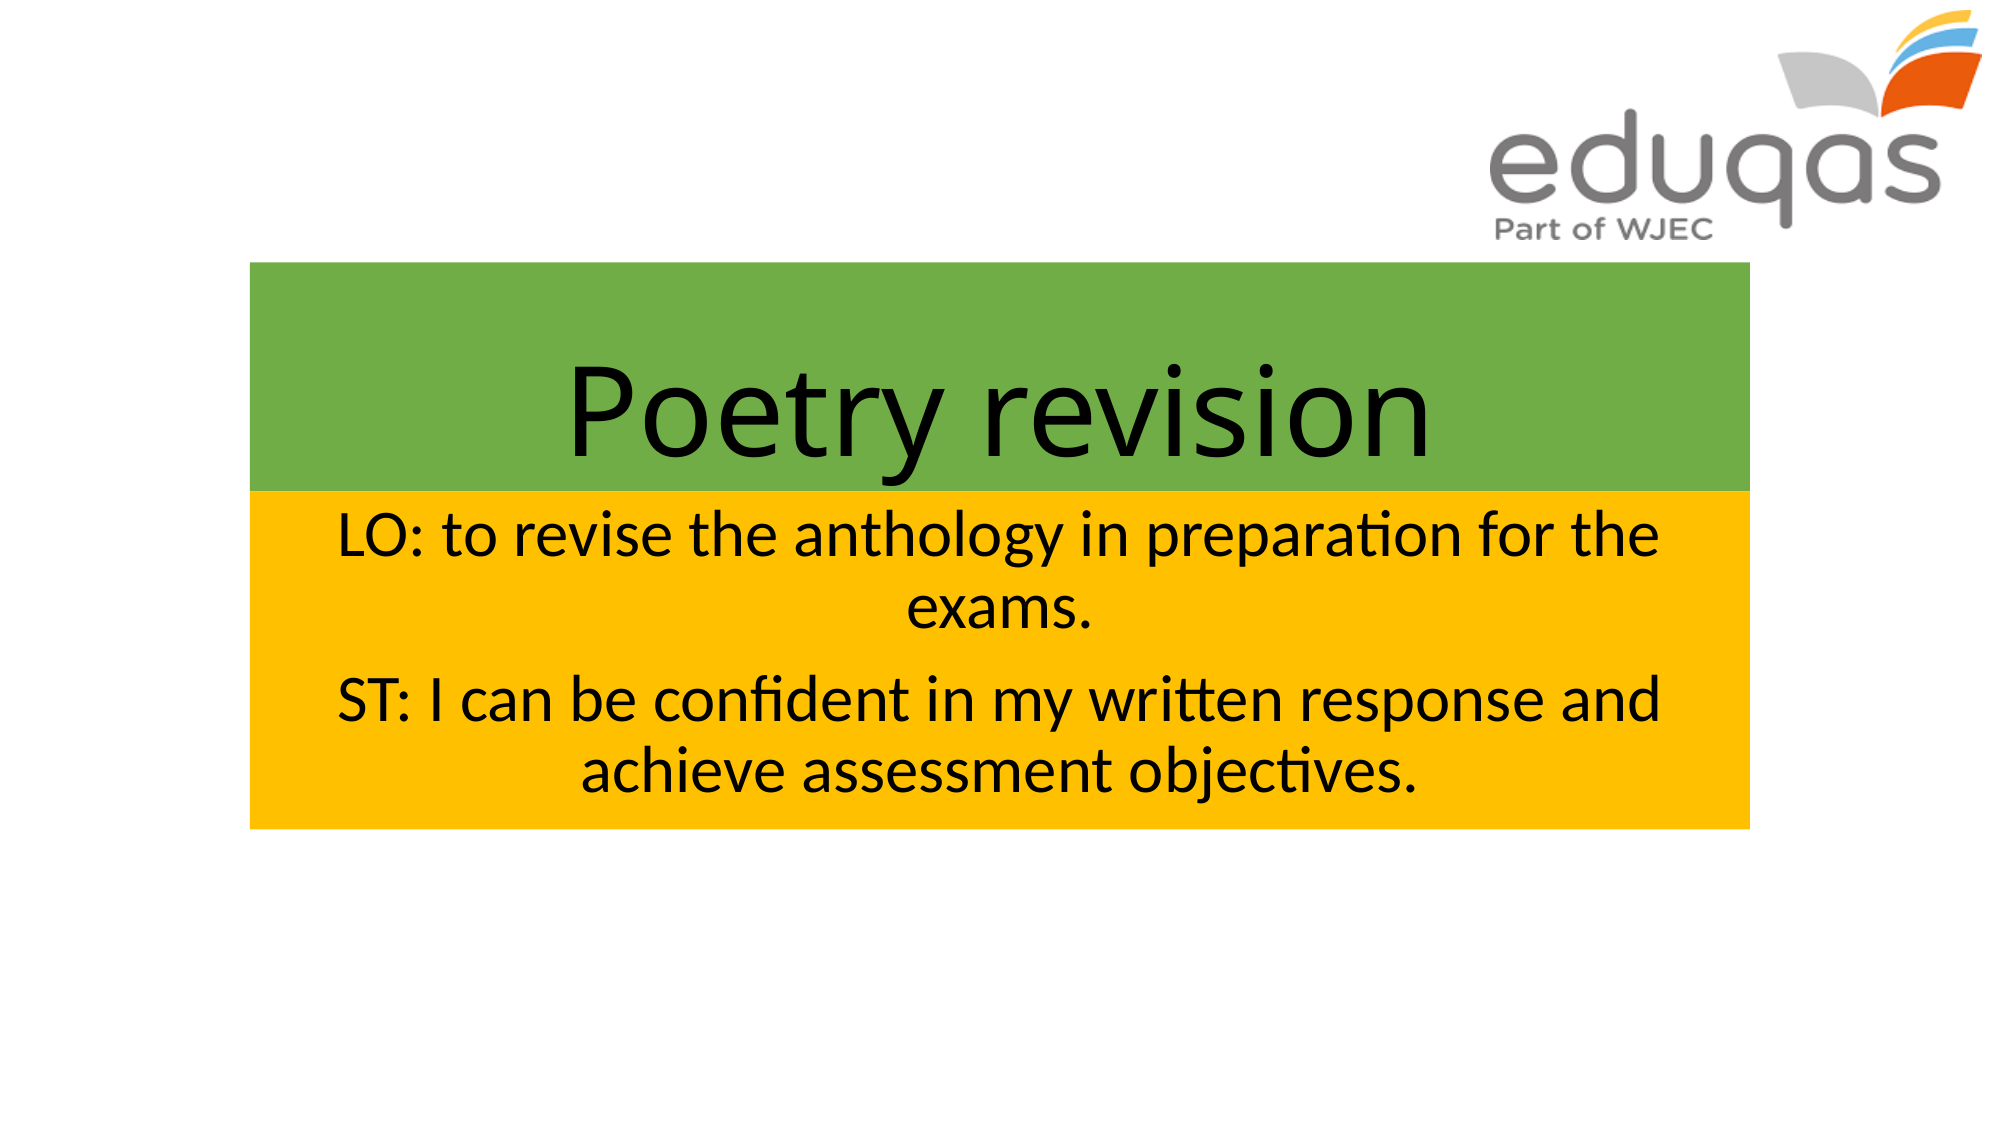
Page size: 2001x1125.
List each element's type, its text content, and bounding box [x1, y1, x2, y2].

title Poetry revision [249, 262, 1750, 491]
picture [1490, 10, 1982, 240]
subtitle LO: to revise the anthology in preparation for the exams. ST: I can be confident in my written response and achieve assessment objectives. [249, 491, 1750, 830]
